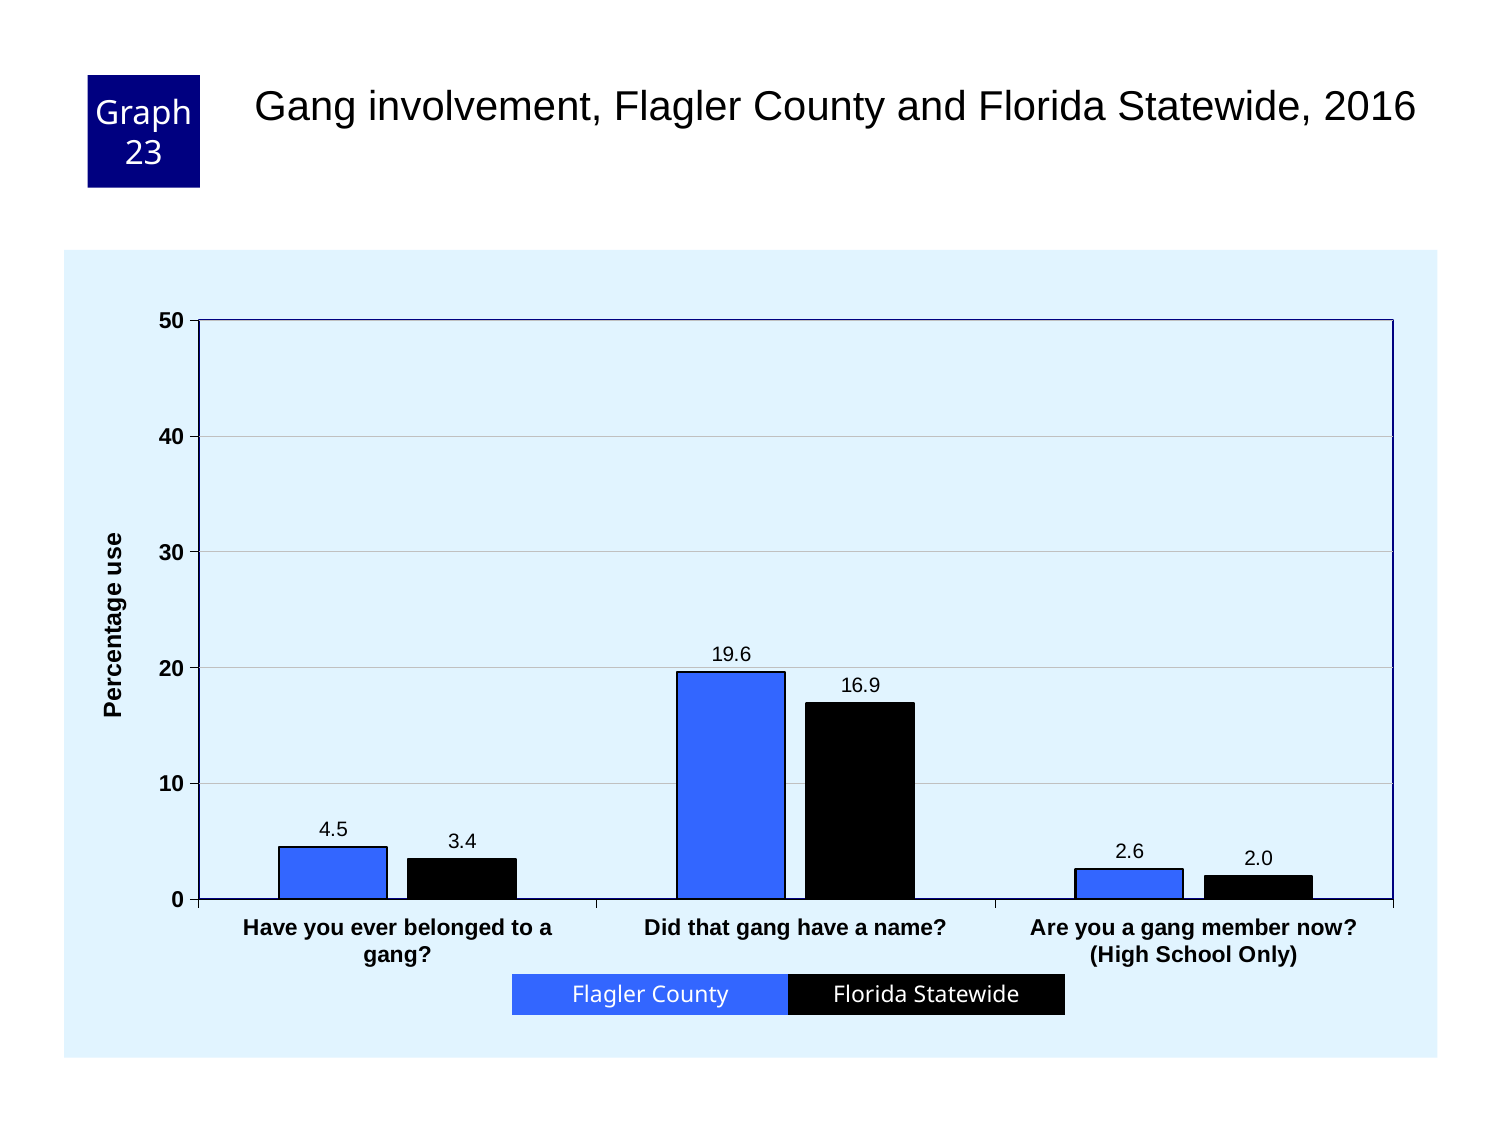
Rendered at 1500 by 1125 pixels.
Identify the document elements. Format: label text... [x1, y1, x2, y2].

chart [63, 249, 1438, 1059]
text_box Gang involvement, Flagler County and Florida Statewide, 2016 [249, 75, 1438, 200]
text_box Graph 23 [87, 75, 200, 188]
